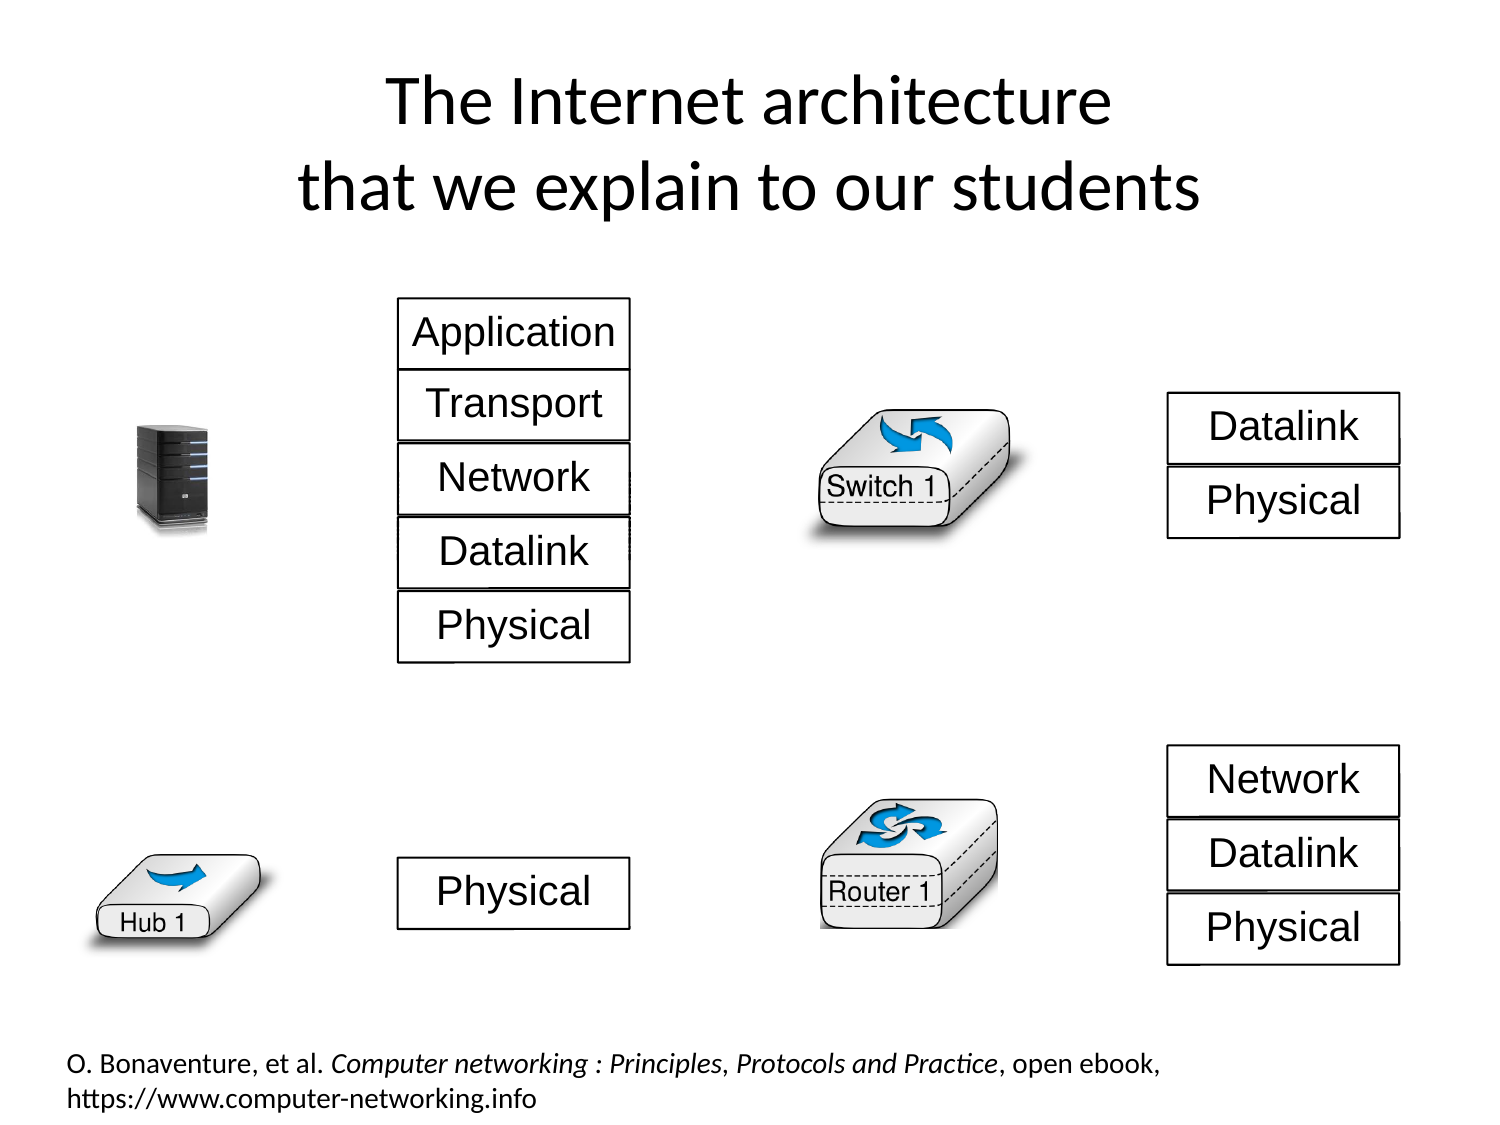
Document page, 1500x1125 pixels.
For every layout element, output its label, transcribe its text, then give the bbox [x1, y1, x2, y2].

title The Internet architecture that we explain to our students [75, 45, 1425, 233]
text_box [397, 857, 630, 930]
picture [820, 798, 998, 930]
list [789, 409, 1045, 551]
picture [74, 854, 286, 958]
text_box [397, 298, 631, 663]
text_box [1167, 392, 1400, 539]
text_box O. Bonaventure, et al. Computer networking : Principles, Protocols and Practice, open ebook, https://www.computer-networking.info [51, 1036, 1183, 1122]
picture [114, 420, 234, 540]
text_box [1167, 745, 1400, 965]
